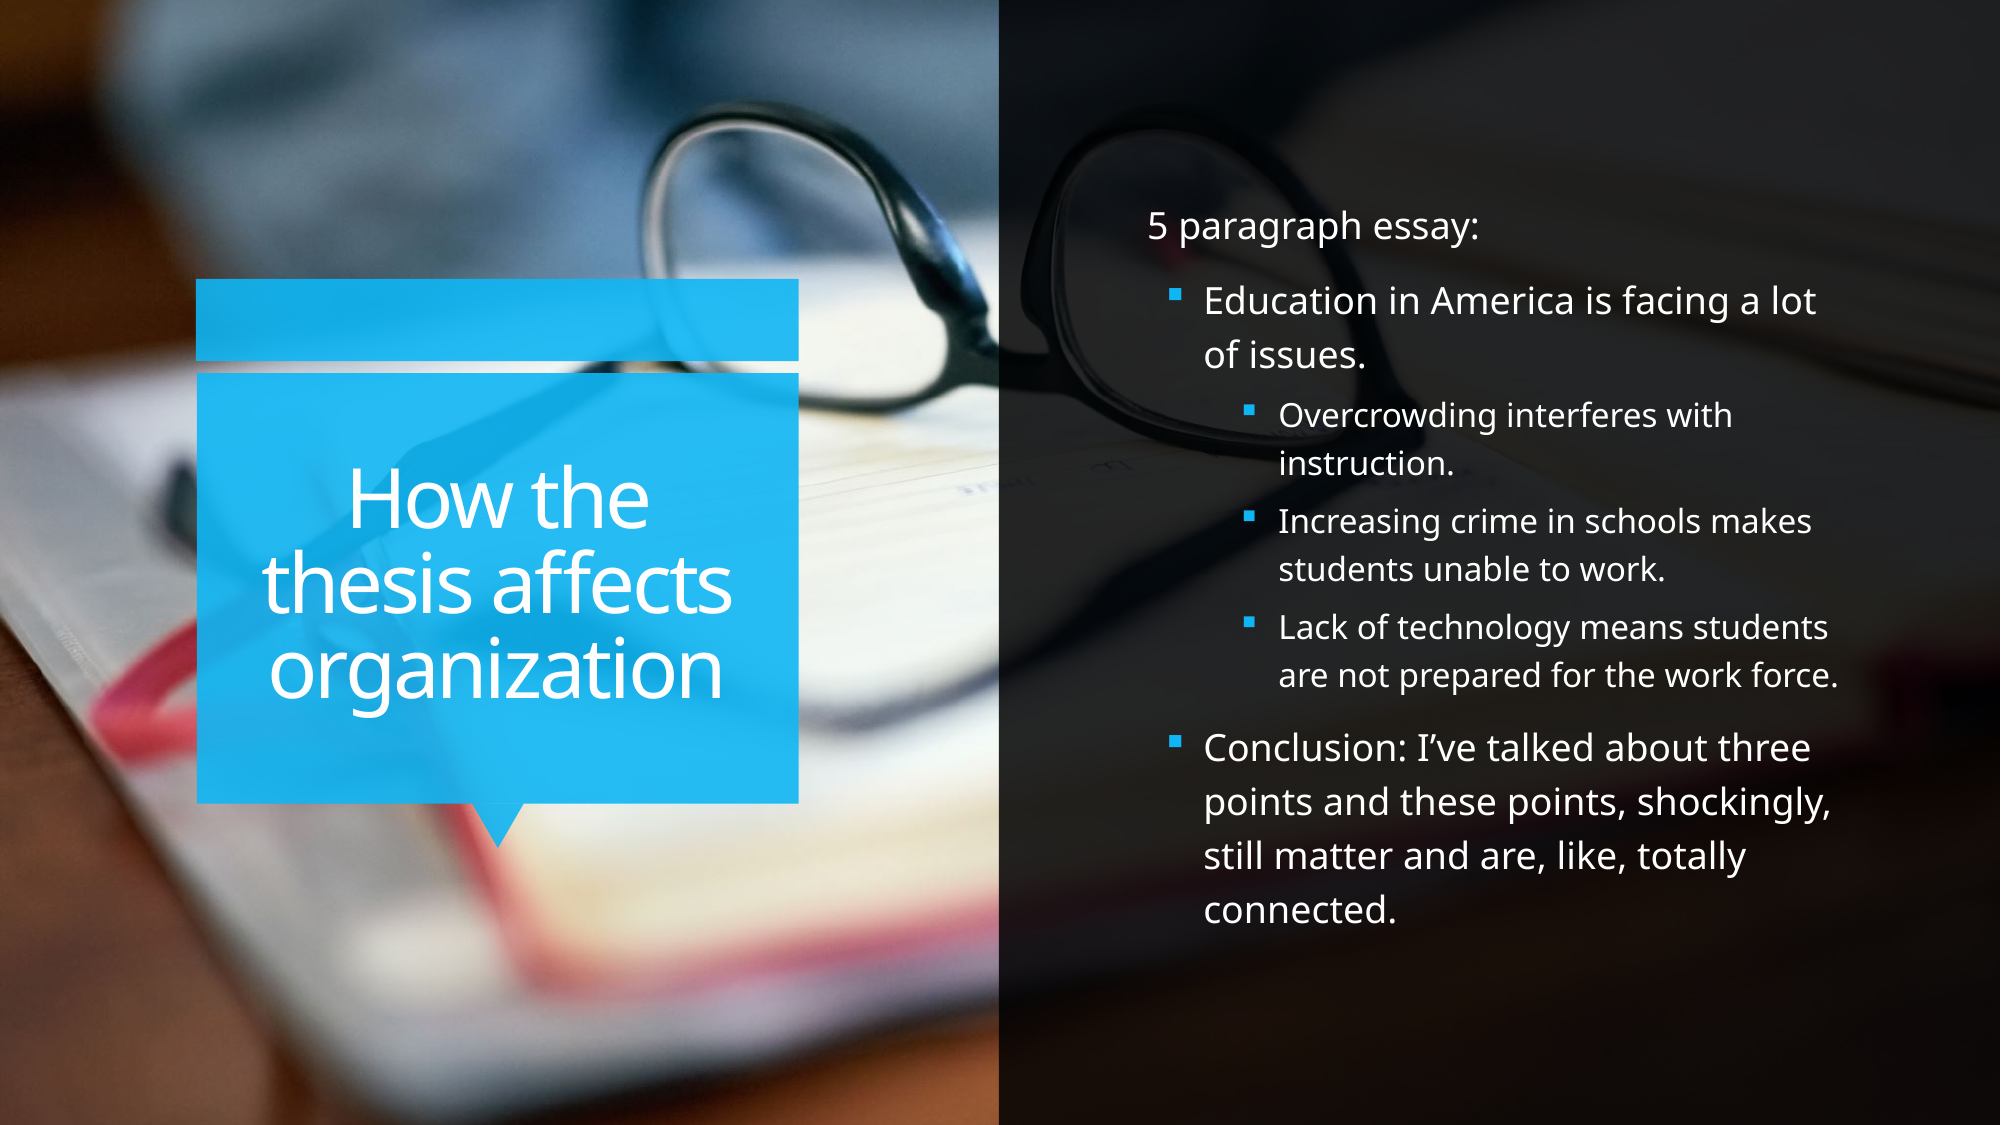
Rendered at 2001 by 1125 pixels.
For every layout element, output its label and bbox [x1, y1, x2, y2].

text_box [195, 278, 799, 849]
picture [0, 0, 2000, 1125]
